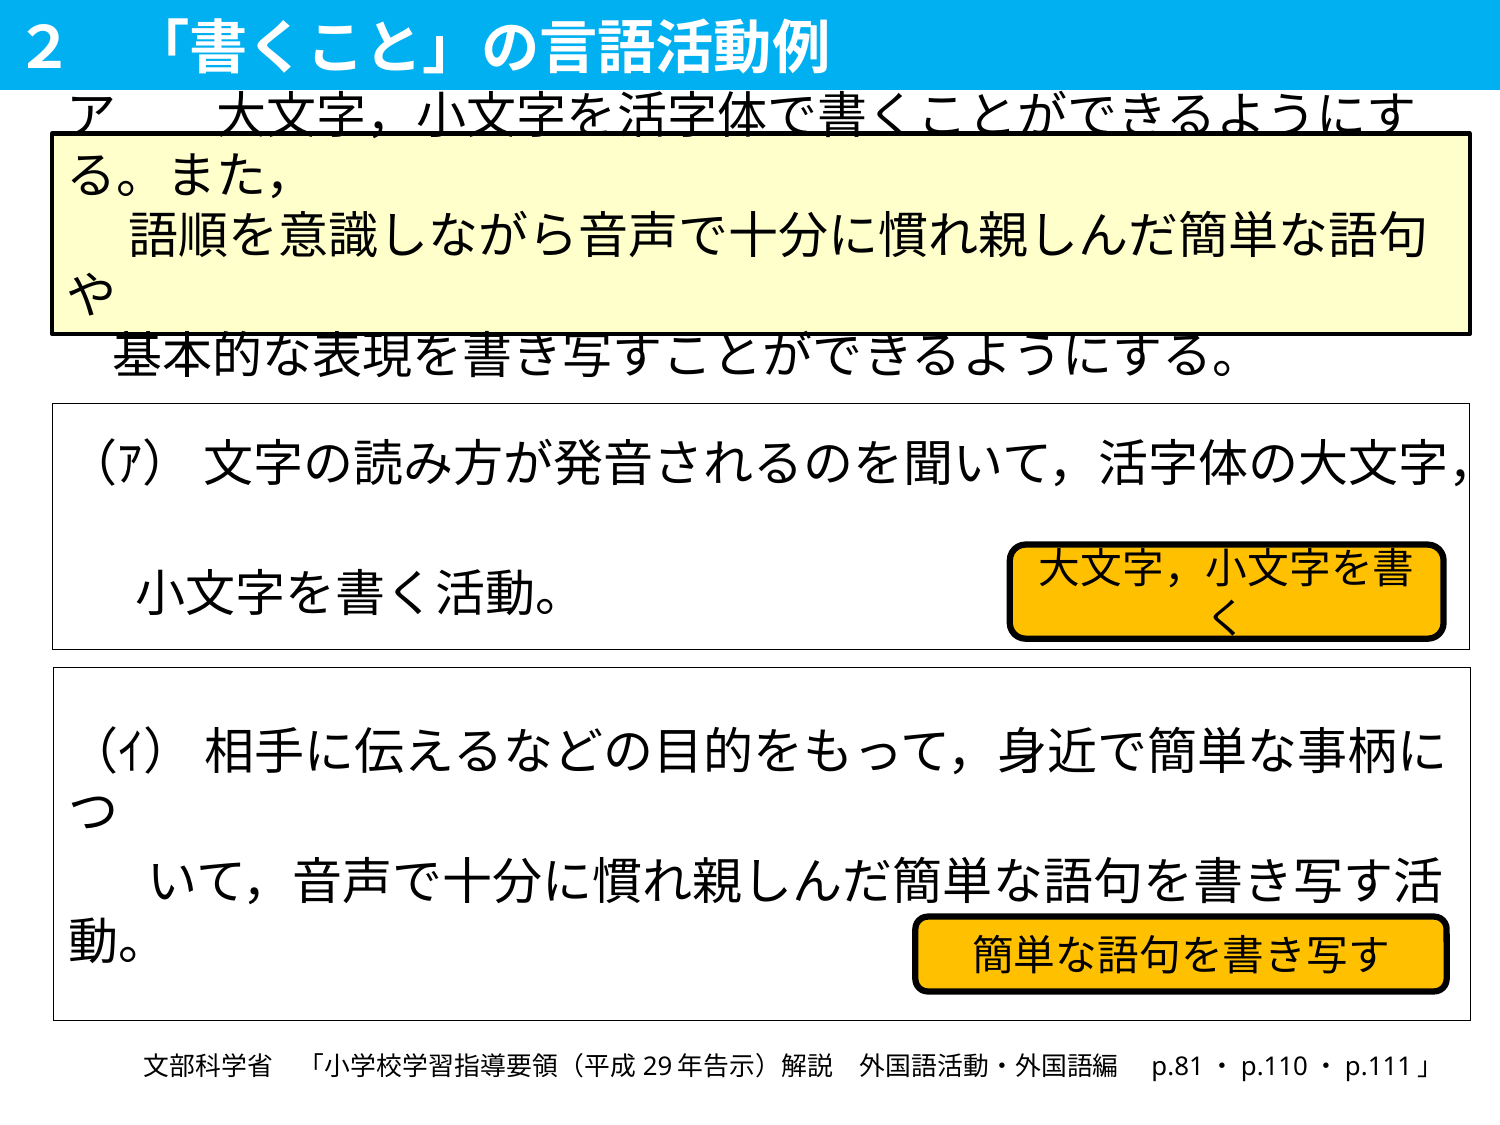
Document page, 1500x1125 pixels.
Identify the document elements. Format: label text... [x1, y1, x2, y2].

text_box ア 大文字，小文字を活字体で書くことができるようにする。また， 語順を意識しながら音声で十分に慣れ親しんだ簡単な語句や 基本的な表現を書き写すことができるようにする。 [50, 131, 1472, 336]
text_box （ｲ） 相手に伝えるなどの目的をもって，身近で簡単な事柄につ いて，音声で十分に慣れ親しんだ簡単な語句を書き写す活動。 [53, 667, 1471, 1021]
text_box 簡単な語句を書き写す [913, 914, 1449, 994]
text_box 文部科学省 「小学校学習指導要領（平成29年告示）解説 外国語活動・外国語編 p.81・p.110・p.111」 [41, 1042, 1459, 1113]
list （ｱ） 文字の読み方が発音されるのを聞いて，活字体の大文字， 小文字を書く活動。 [52, 403, 1470, 650]
text_box ２ 「書くこと」の言語活動例 [0, 0, 1500, 90]
text_box 大文字，小文字を書く [1007, 542, 1446, 641]
